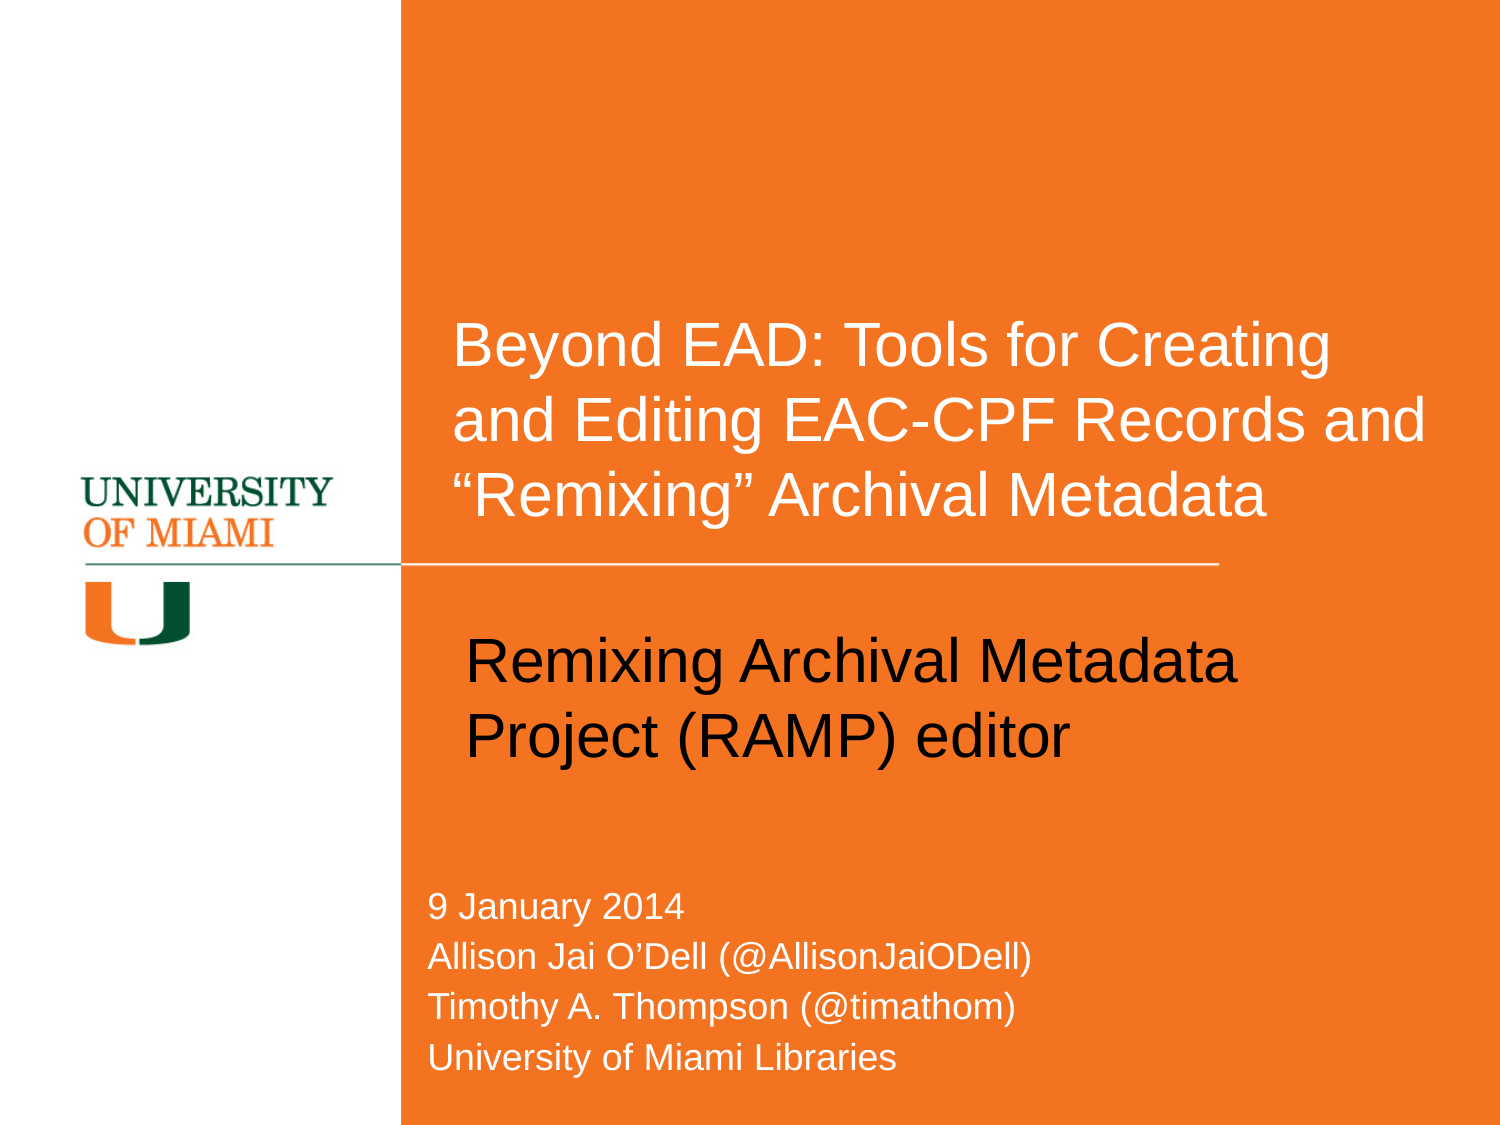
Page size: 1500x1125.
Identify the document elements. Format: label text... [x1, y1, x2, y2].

text_box 9 January 2014 Allison Jai O’Dell (@AllisonJaiODell) Timothy A. Thompson (@timathom) University of Miami Libraries [412, 874, 1500, 1088]
picture [0, 0, 1500, 1125]
subtitle Remixing Archival Metadata Project (RAMP) editor [450, 612, 1388, 825]
title Beyond EAD: Tools for Creating and Editing EAC-CPF Records and “Remixing” Archival Metadata [437, 296, 1450, 538]
